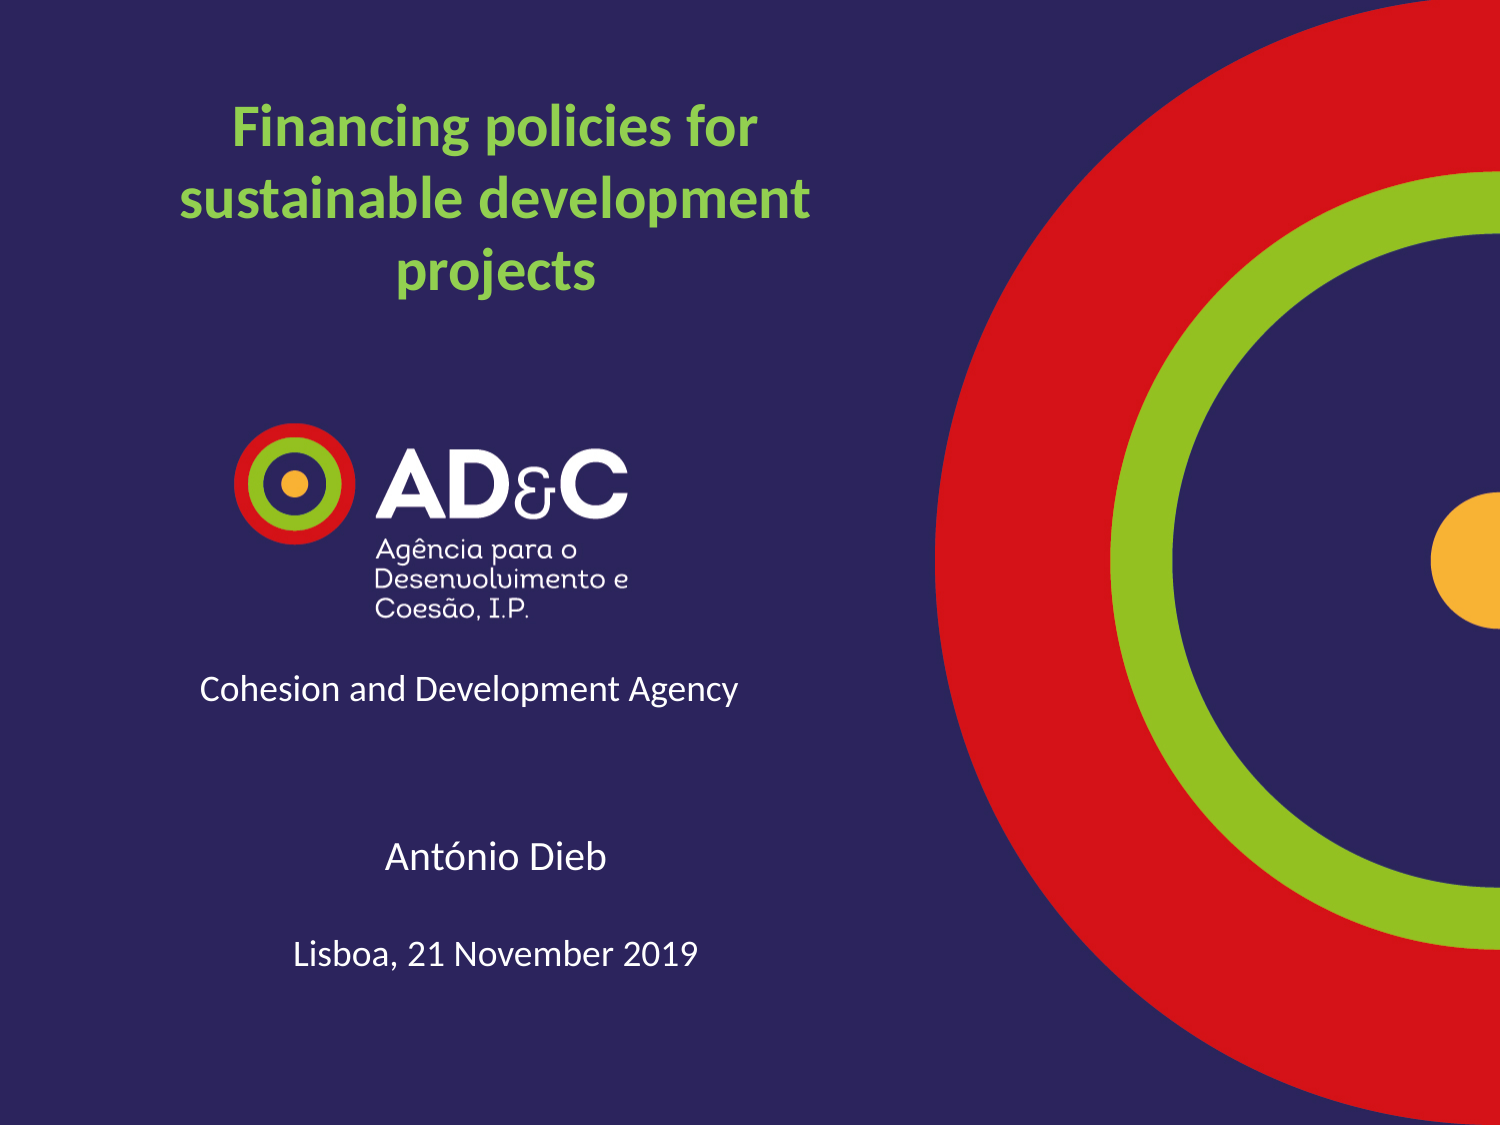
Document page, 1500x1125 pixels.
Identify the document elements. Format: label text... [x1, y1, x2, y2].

picture [0, 0, 1500, 1125]
text_box Financing policies for sustainable development projects [76, 78, 916, 311]
text_box Cohesion and Development Agency [135, 656, 804, 717]
text_box António Dieb Lisboa, 21 November 2019 [162, 821, 830, 982]
